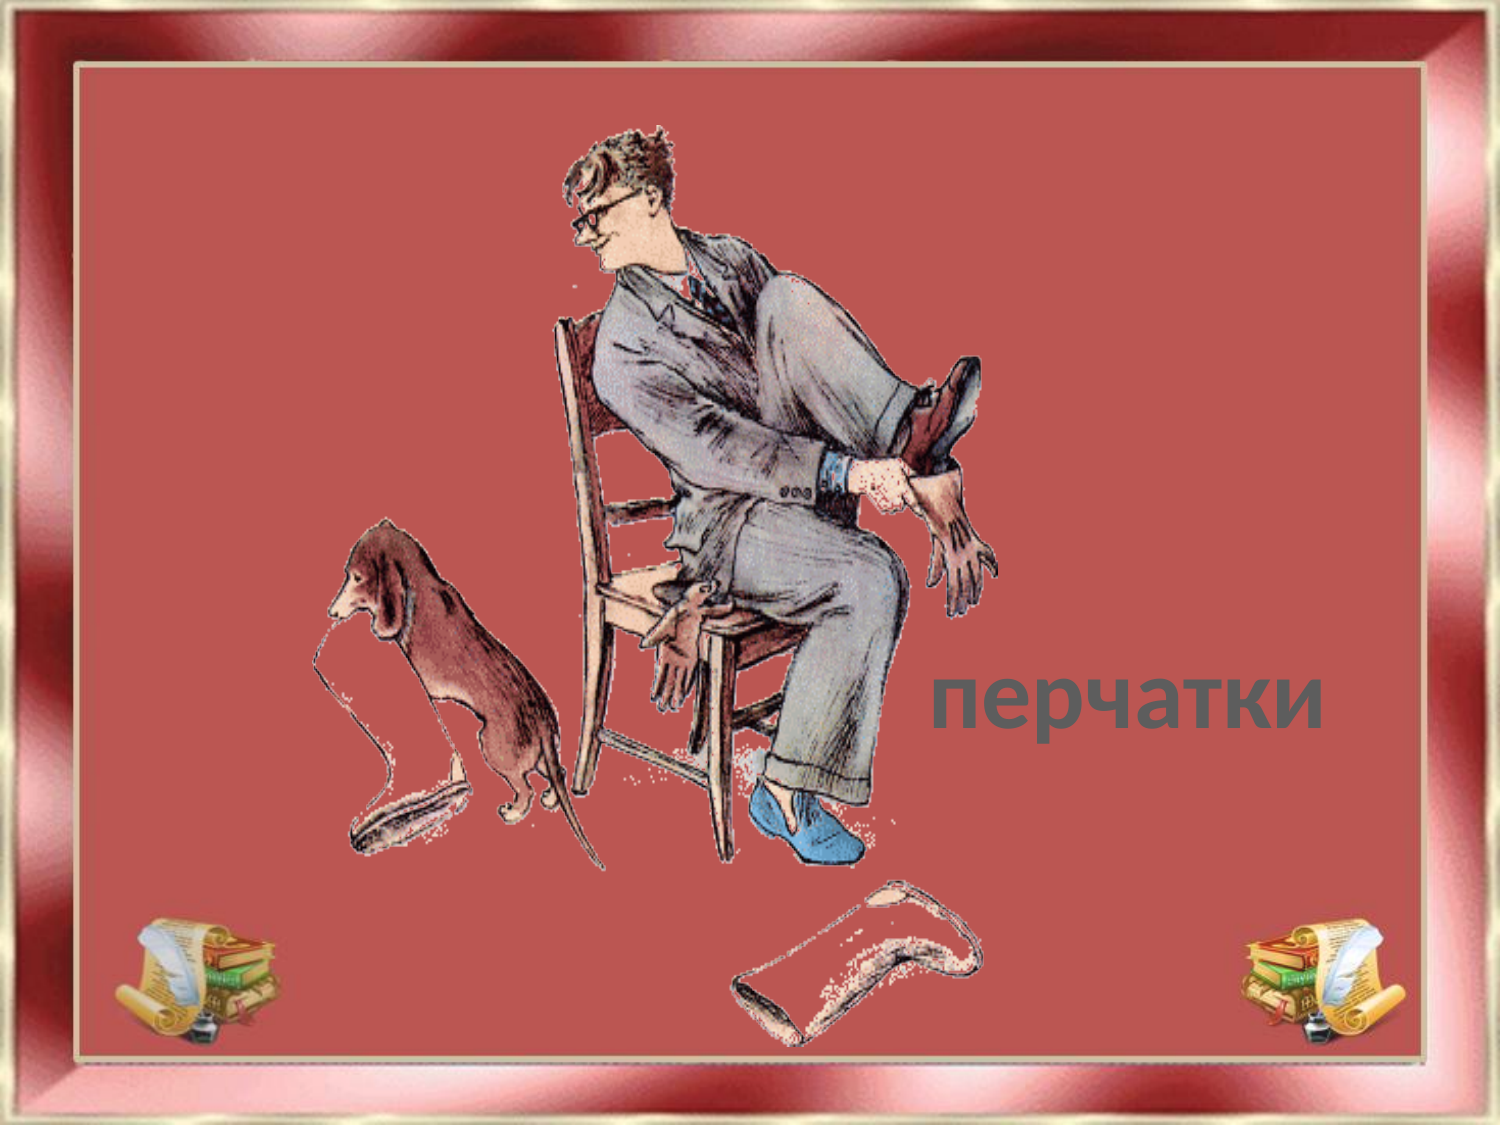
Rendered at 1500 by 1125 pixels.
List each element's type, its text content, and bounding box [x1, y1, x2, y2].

picture [312, 125, 999, 1047]
text_box перчатки [1004, 621, 1412, 757]
